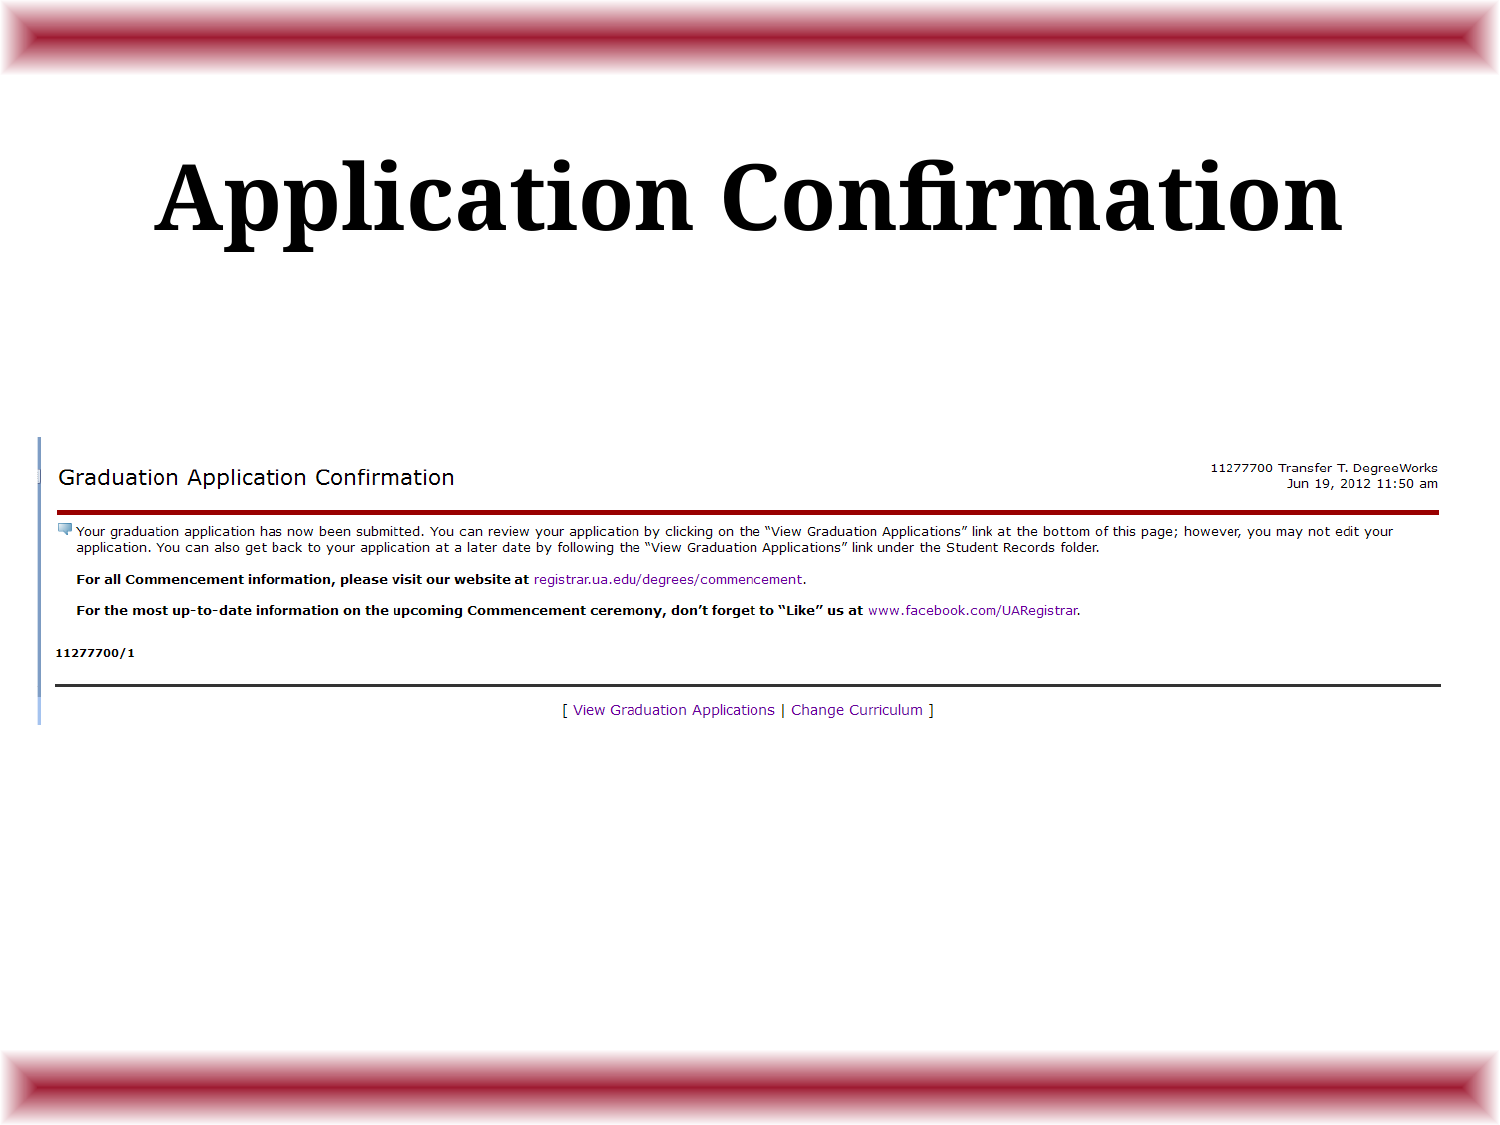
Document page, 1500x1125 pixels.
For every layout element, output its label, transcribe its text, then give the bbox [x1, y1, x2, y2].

picture [37, 437, 1469, 726]
title Application Confirmation [112, 99, 1388, 288]
text_box [0, 1049, 1500, 1125]
text_box [0, 0, 1500, 75]
